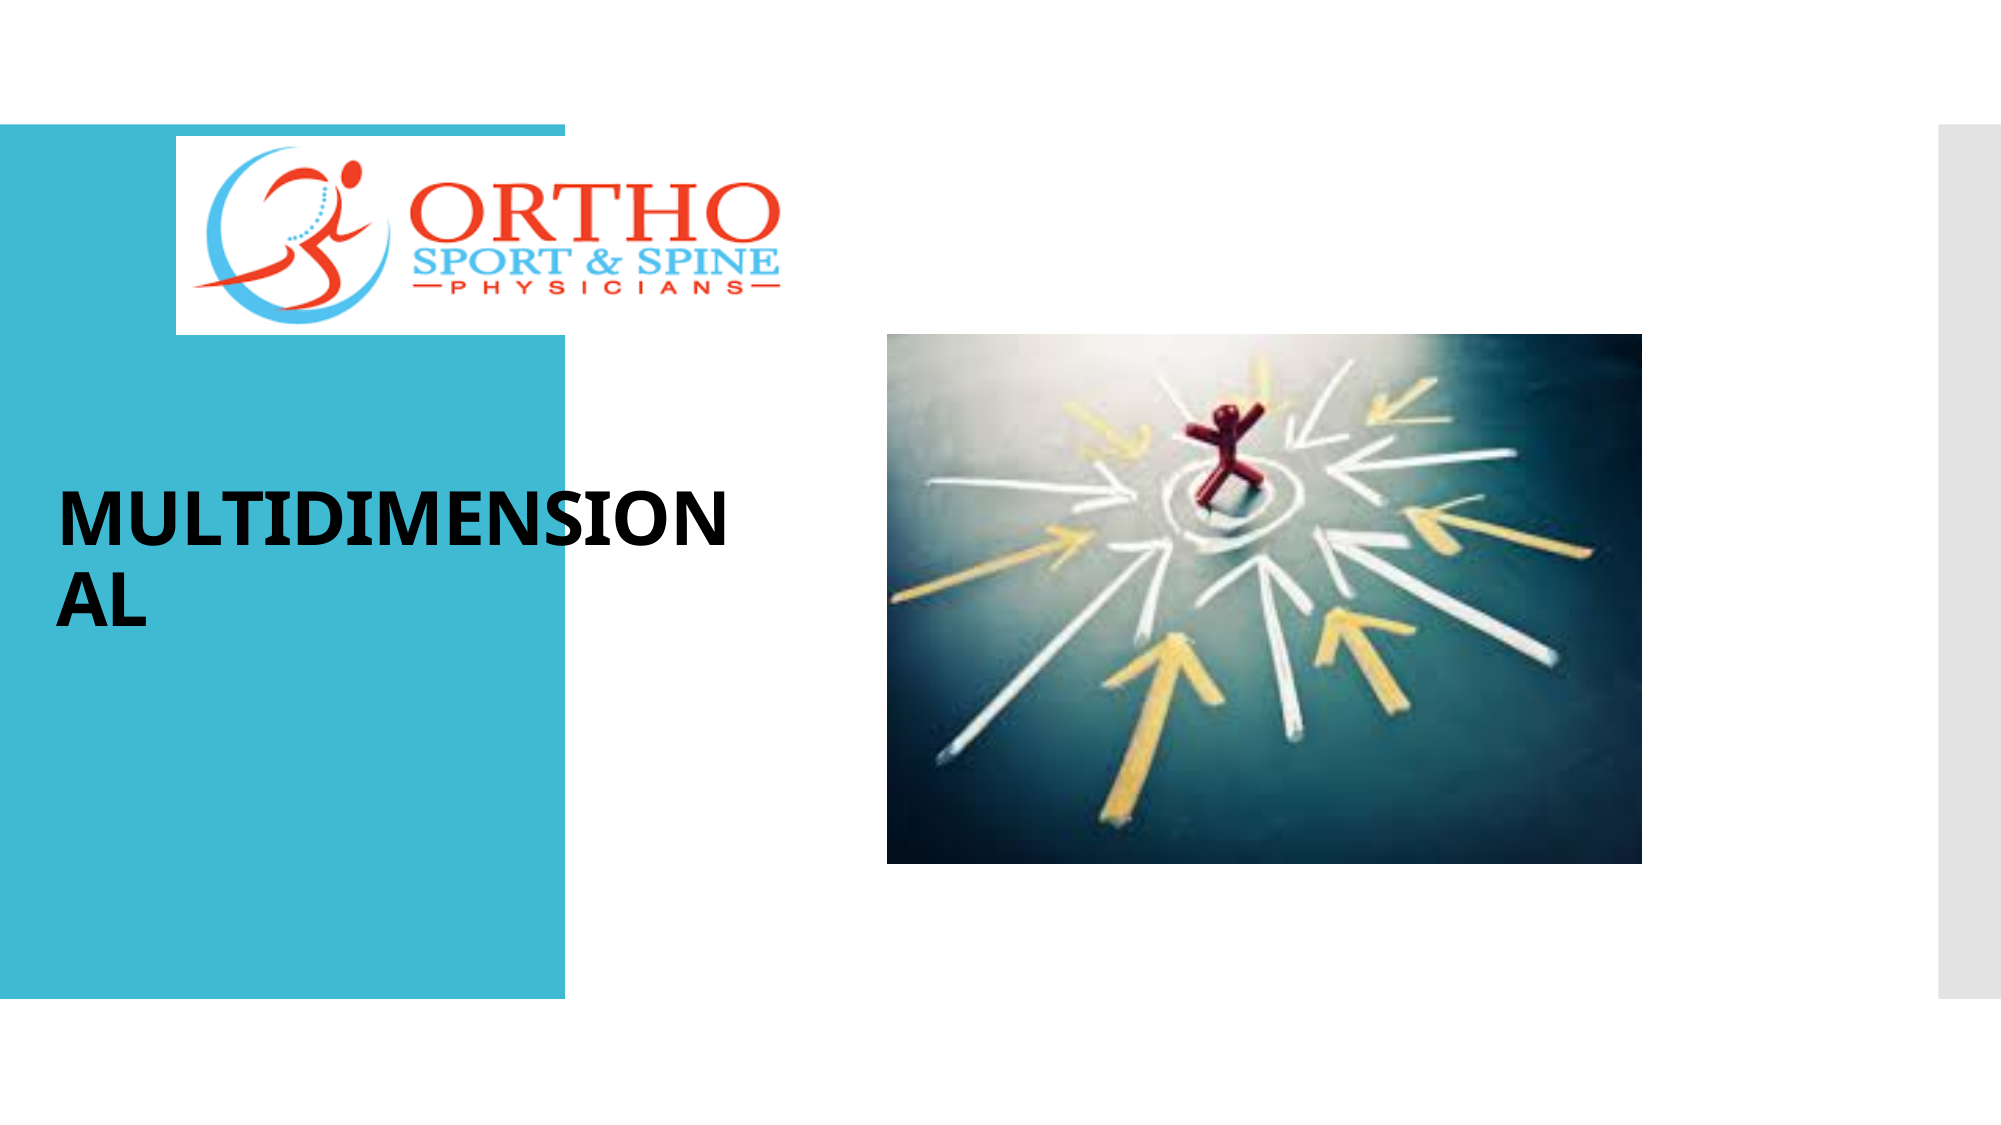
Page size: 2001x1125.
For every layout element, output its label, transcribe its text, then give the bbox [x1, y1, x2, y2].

picture [887, 334, 1643, 864]
title MULTIDIMENSIONAL [41, 184, 766, 940]
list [176, 136, 796, 335]
